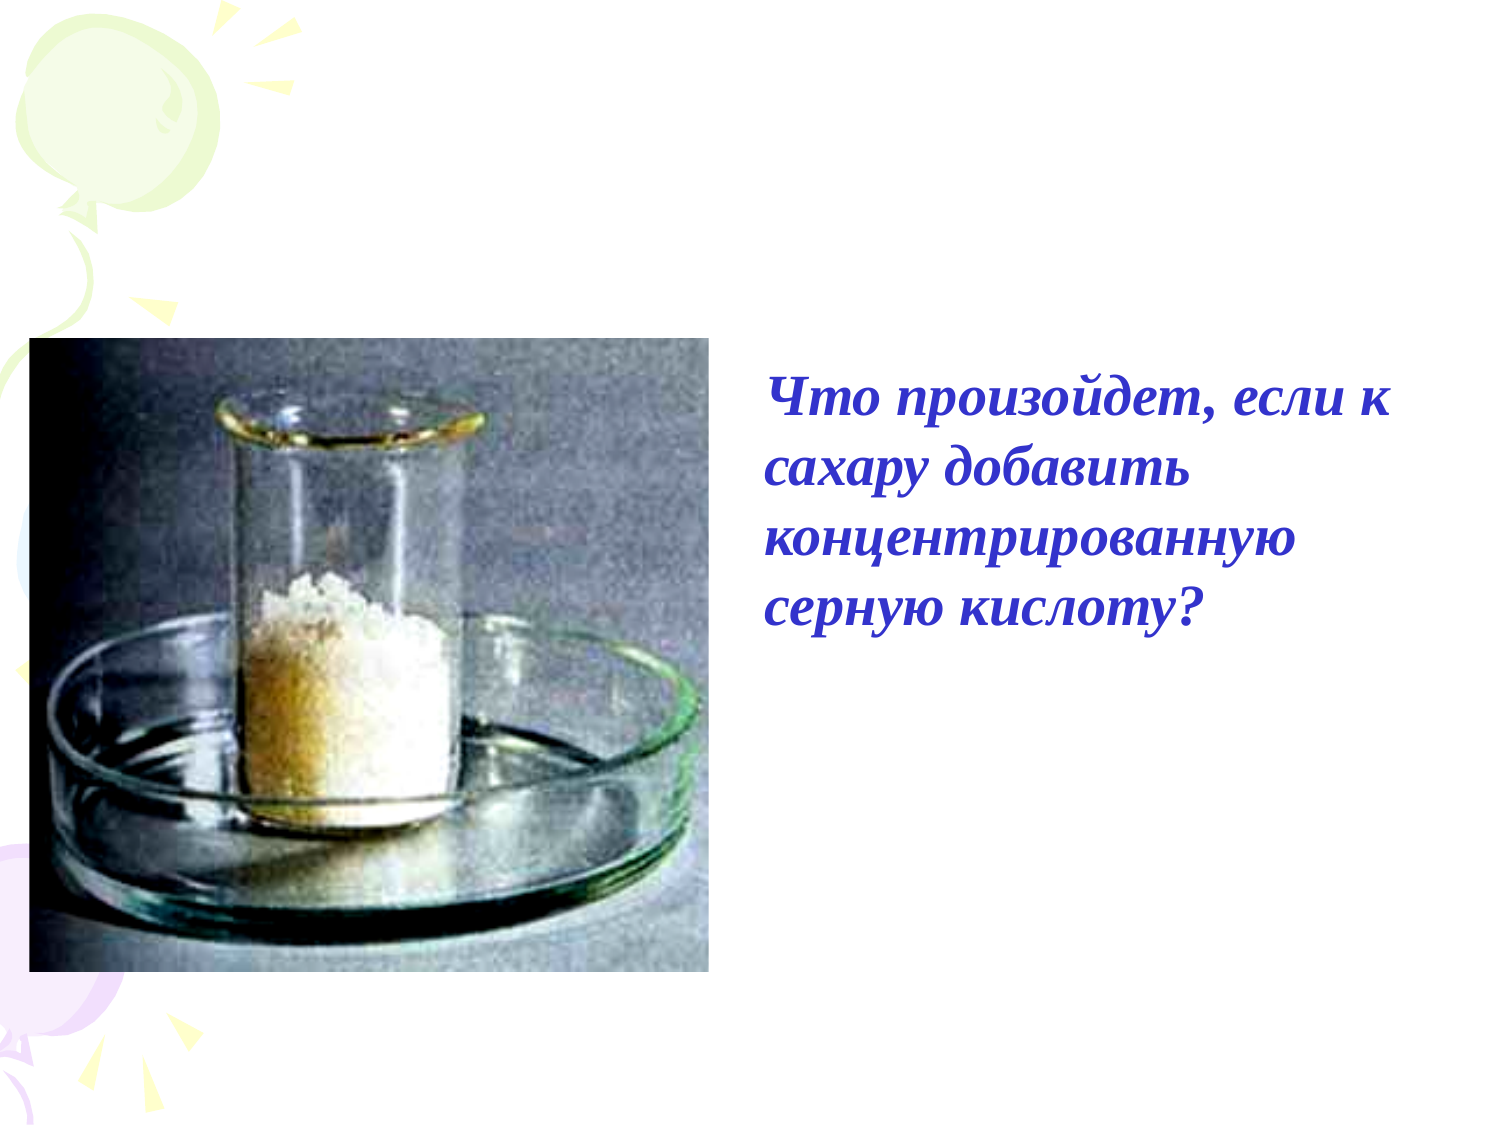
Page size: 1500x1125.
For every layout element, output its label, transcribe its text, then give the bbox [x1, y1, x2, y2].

text_box Что произойдет, если к сахару добавить концентрированную серную кислоту? [749, 349, 1447, 645]
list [29, 337, 709, 972]
